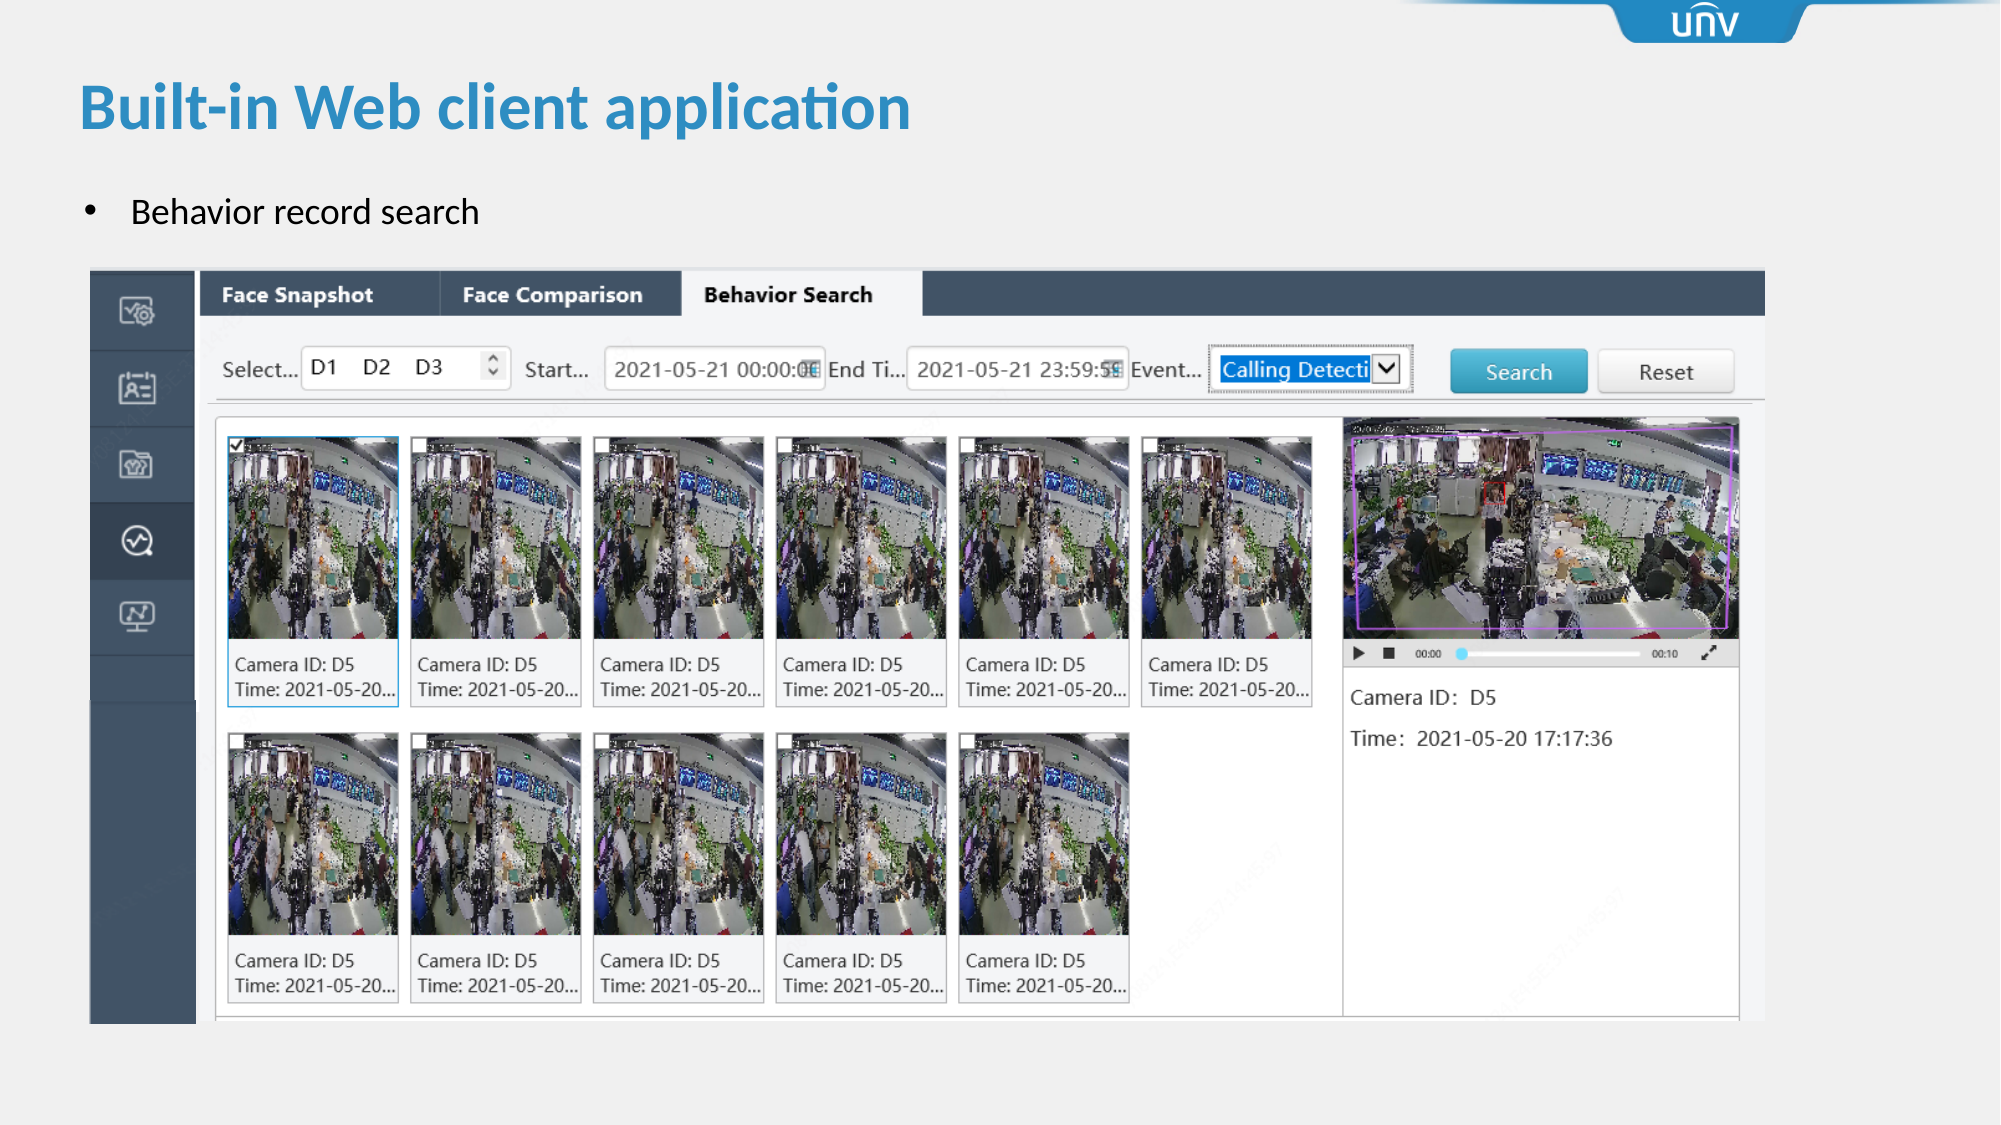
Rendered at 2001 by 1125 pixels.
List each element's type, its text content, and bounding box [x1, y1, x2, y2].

text_box Behavior record search [69, 156, 496, 240]
picture [0, 0, 2001, 1125]
text_box Built-in Web client application [65, 55, 1050, 151]
